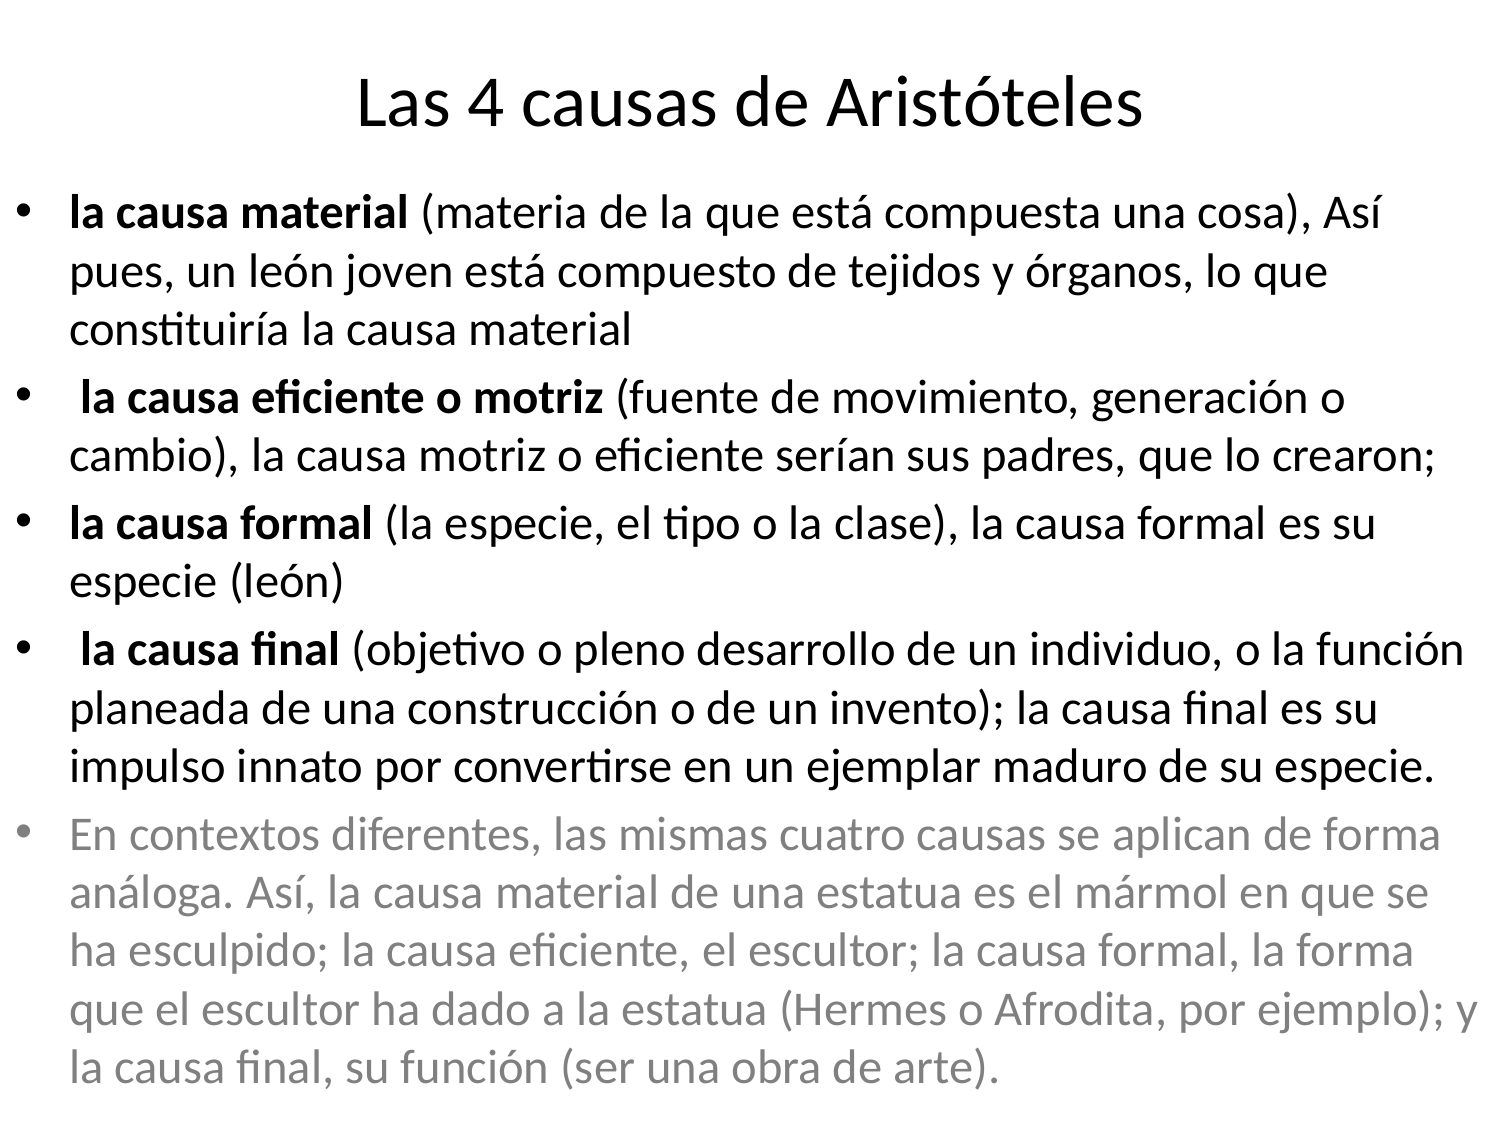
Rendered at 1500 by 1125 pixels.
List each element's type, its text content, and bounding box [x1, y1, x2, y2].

title Las 4 causas de Aristóteles [75, 45, 1425, 149]
list la causa material (materia de la que está compuesta una cosa), Así pues, un león joven está compuesto de tejidos y órganos, lo que constituiría la causa material la causa eficiente o motriz (fuente de movimiento, generación o cambio), la causa motriz o eficiente serían sus padres, que lo crearon; la causa formal (la especie, el tipo o la clase), la causa formal es su especie (león) la causa final (objetivo o pleno desarrollo de un individuo, o la función planeada de una construcción o de un invento); la causa final es su impulso innato por convertirse en un ejemplar maduro de su especie. En contextos diferentes, las mismas cuatro causas se aplican de forma análoga. Así, la causa material de una estatua es el mármol en que se ha esculpido; la causa eficiente, el escultor; la causa formal, la forma que el escultor ha dado a la estatua (Hermes o Afrodita, por ejemplo); y la causa final, su función (ser una obra de arte). [0, 172, 1500, 1125]
